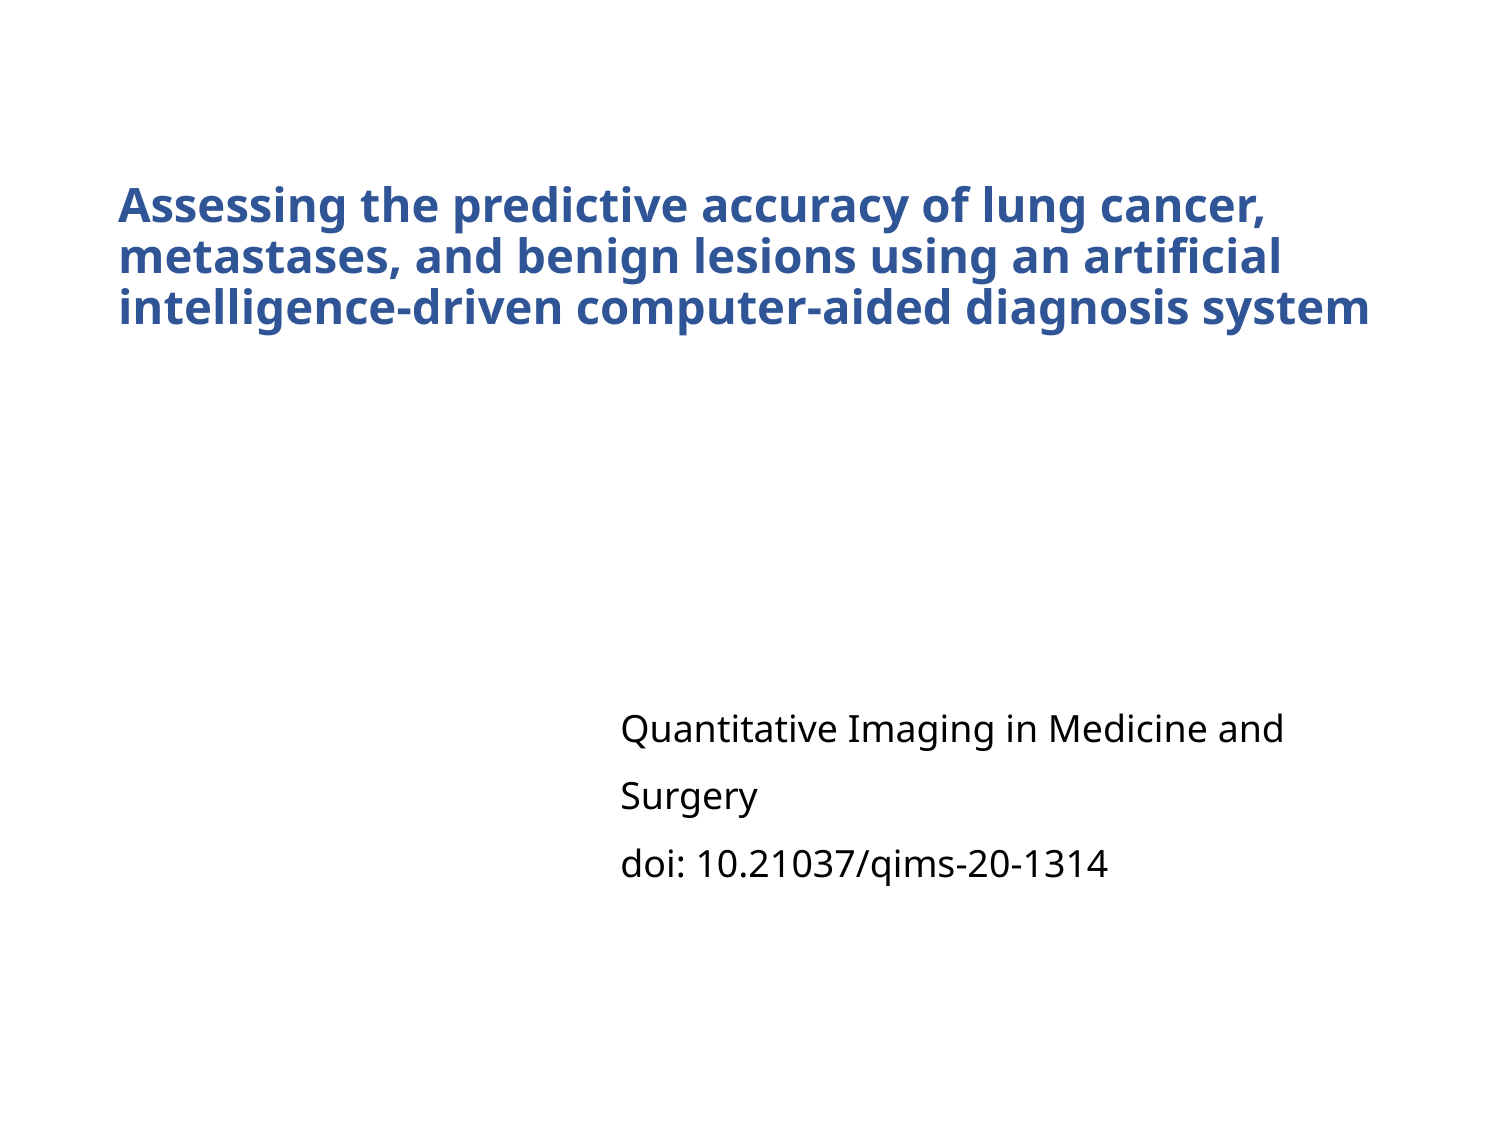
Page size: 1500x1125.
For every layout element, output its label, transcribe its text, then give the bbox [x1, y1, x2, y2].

title Assessing the predictive accuracy of lung cancer, metastases, and benign lesions using an artificial intelligence-driven computer-aided diagnosis system [103, 149, 1397, 368]
text_box Quantitative Imaging in Medicine and Surgery doi: 10.21037/qims-20-1314 [605, 674, 1445, 892]
